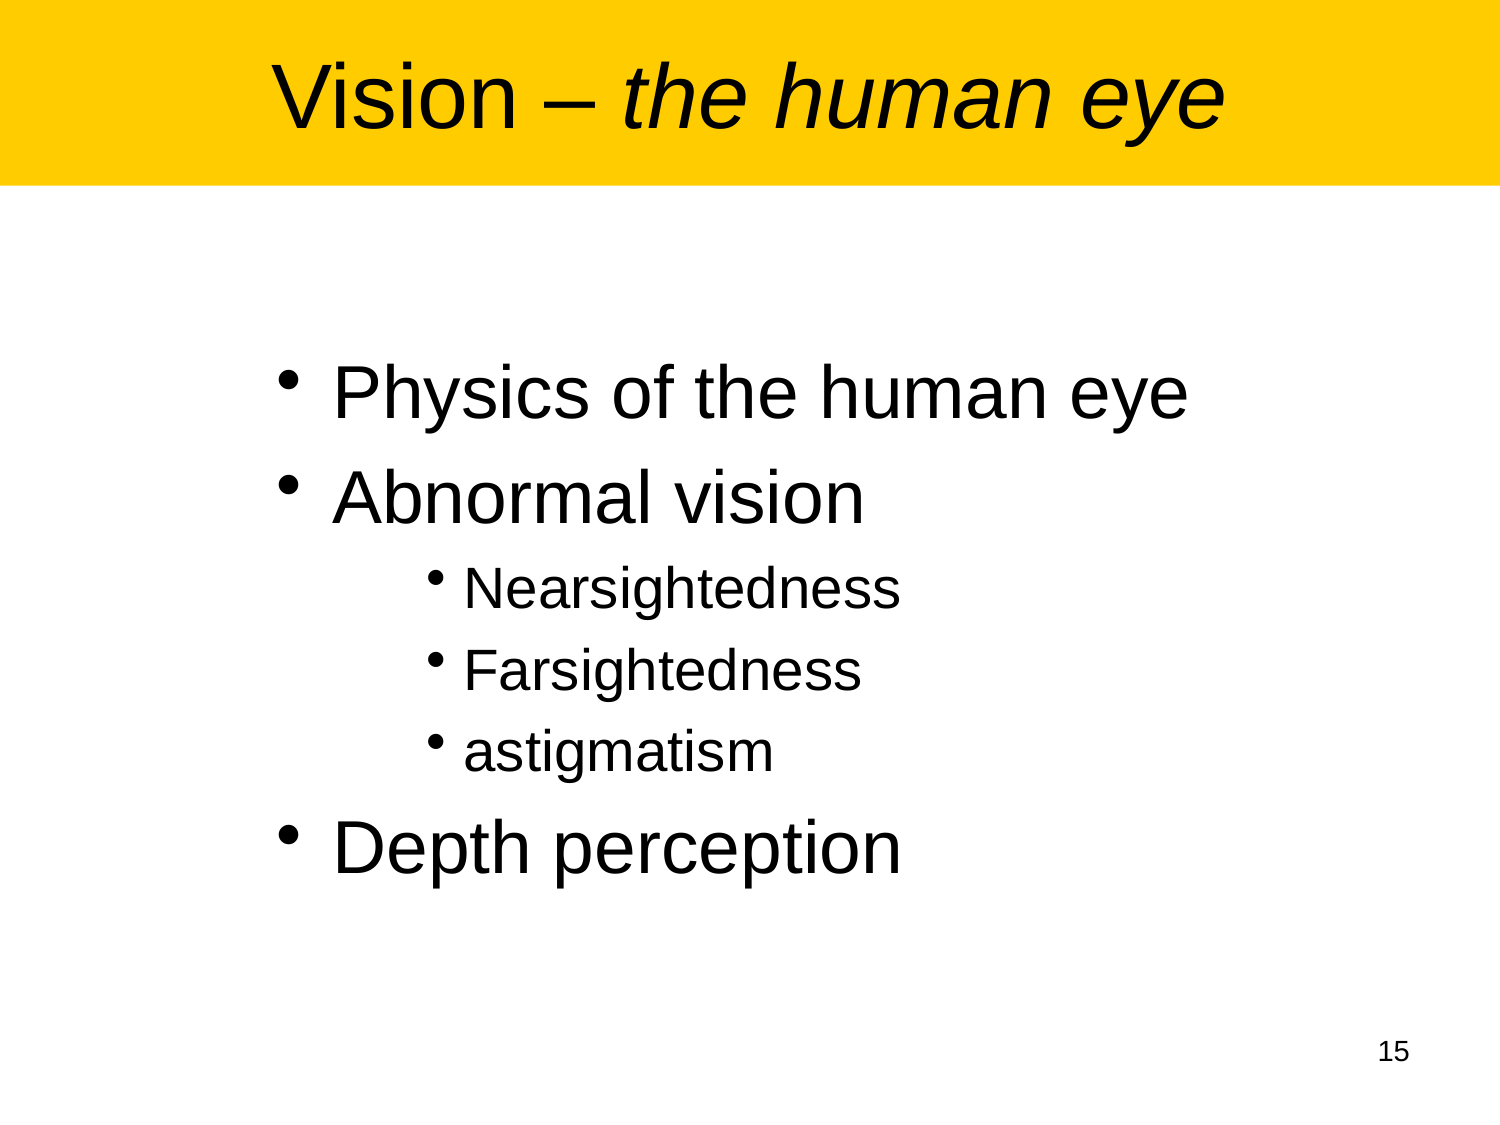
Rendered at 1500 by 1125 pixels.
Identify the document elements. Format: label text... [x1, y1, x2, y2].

title Vision – the human eye [0, 0, 1500, 186]
list Physics of the human eye Abnormal vision Nearsightedness Farsightedness astigmatism Depth perception [260, 335, 1311, 902]
slide_number 15 [1074, 1024, 1425, 1103]
